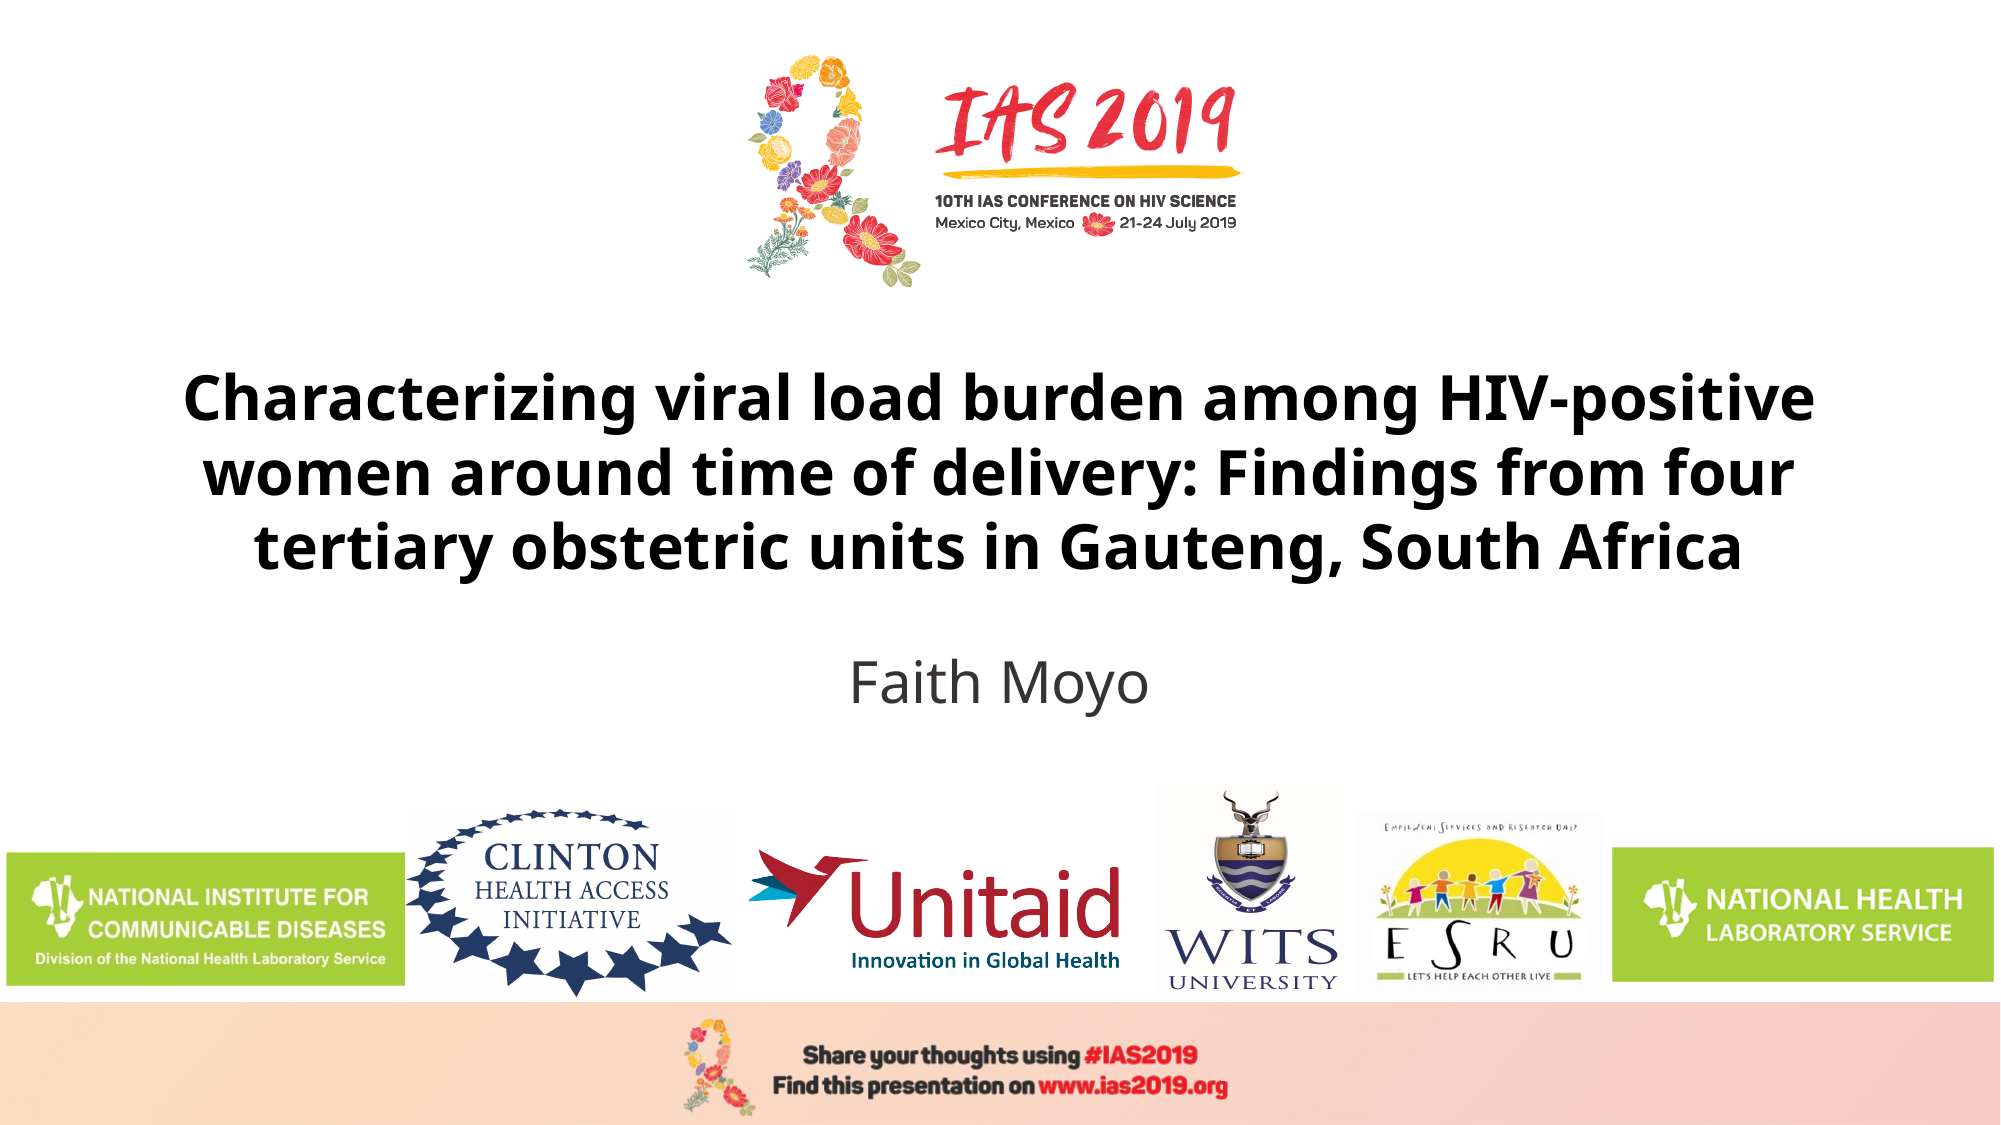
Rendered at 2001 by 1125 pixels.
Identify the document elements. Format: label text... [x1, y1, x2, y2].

title Characterizing viral load burden among HIV-positive women around time of delivery: Findings from four tertiary obstetric units in Gauteng, South Africa [150, 349, 1850, 591]
picture [0, 1002, 2001, 1125]
picture [674, 17, 1326, 332]
picture [1157, 784, 1346, 995]
picture [1611, 847, 1994, 982]
picture [1355, 812, 1602, 996]
subtitle Faith Moyo [300, 637, 1700, 727]
picture [6, 809, 1147, 998]
